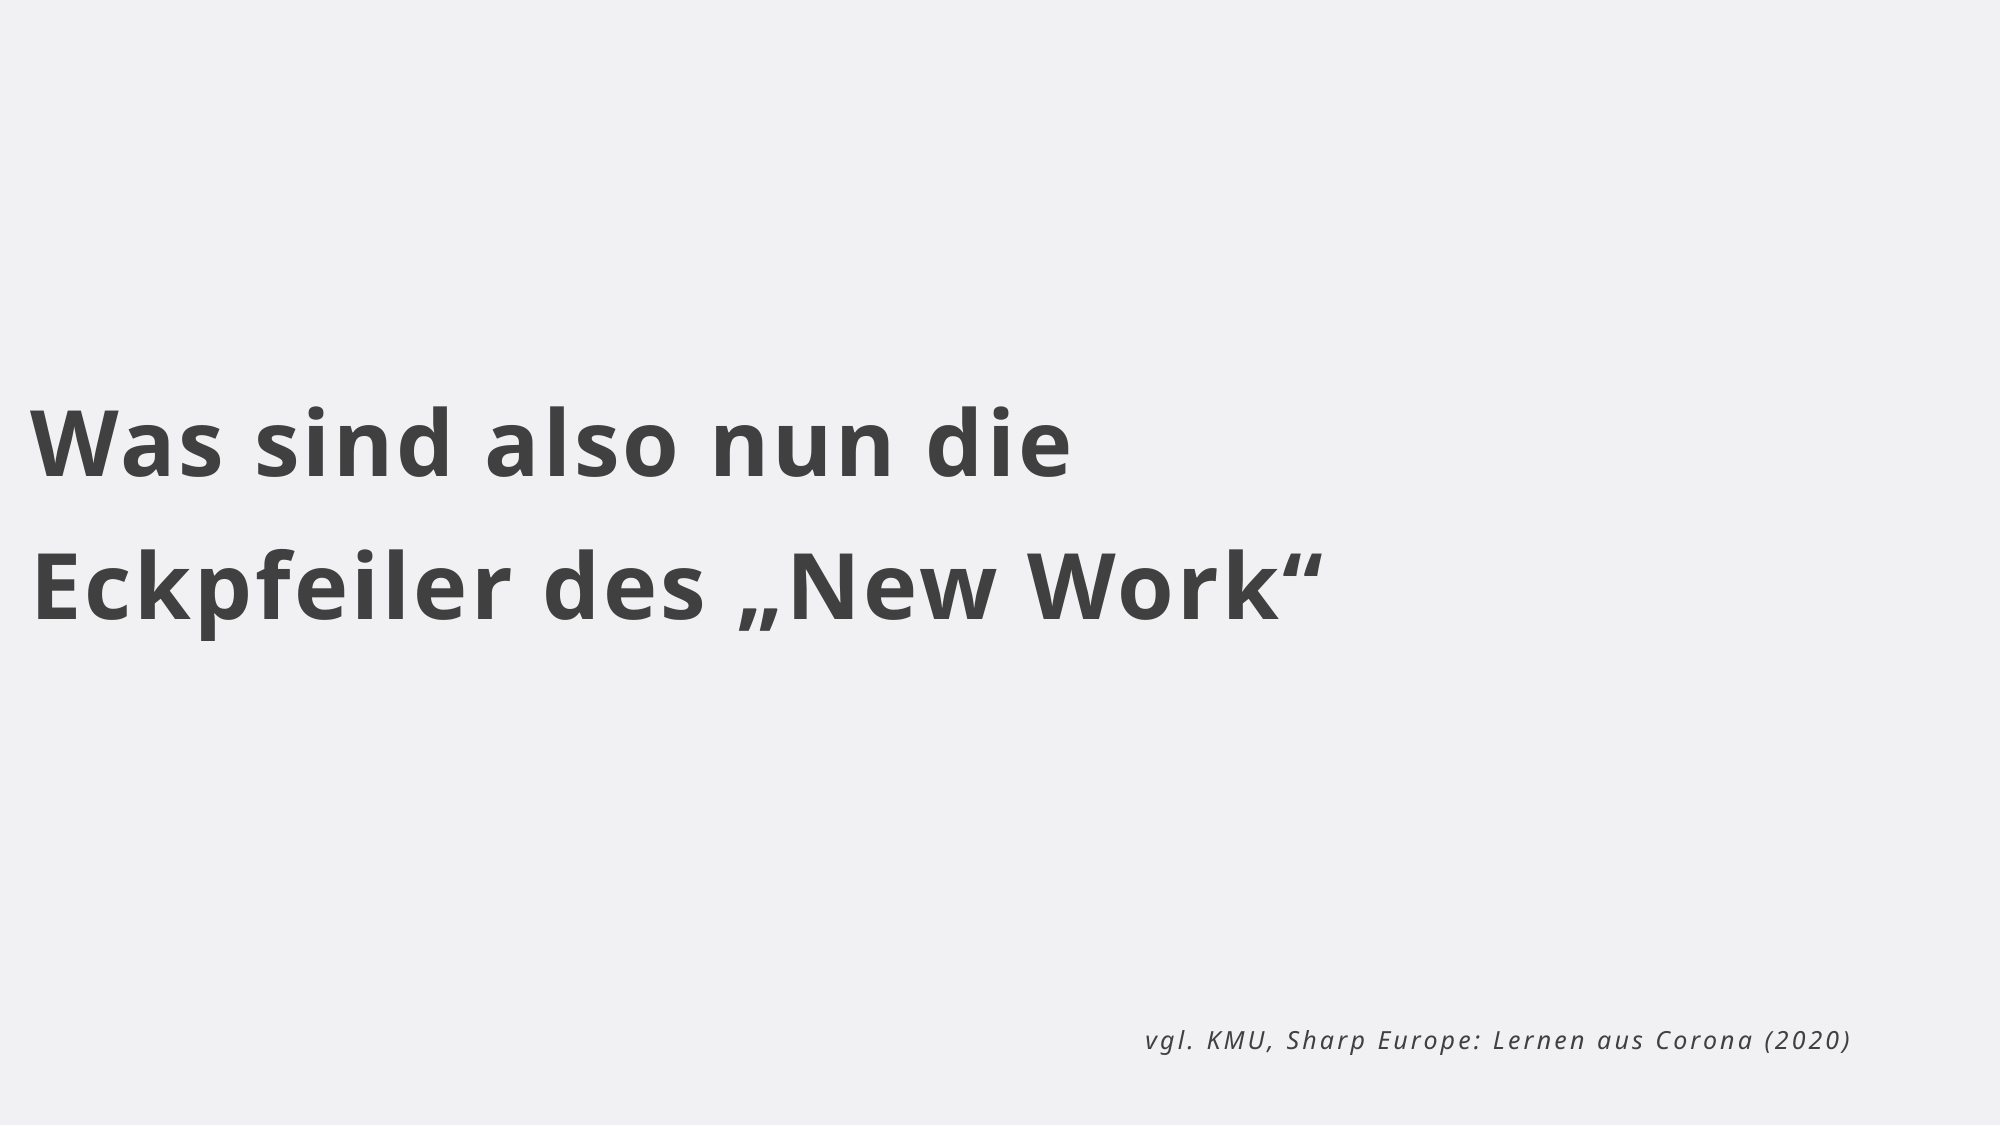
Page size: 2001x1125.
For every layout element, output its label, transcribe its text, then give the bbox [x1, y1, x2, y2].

title Was sind also nun die Eckpfeiler des „New Work“ [11, 222, 1451, 653]
list vgl. KMU, Sharp Europe: Lernen aus Corona (2020) [1127, 994, 1978, 1092]
